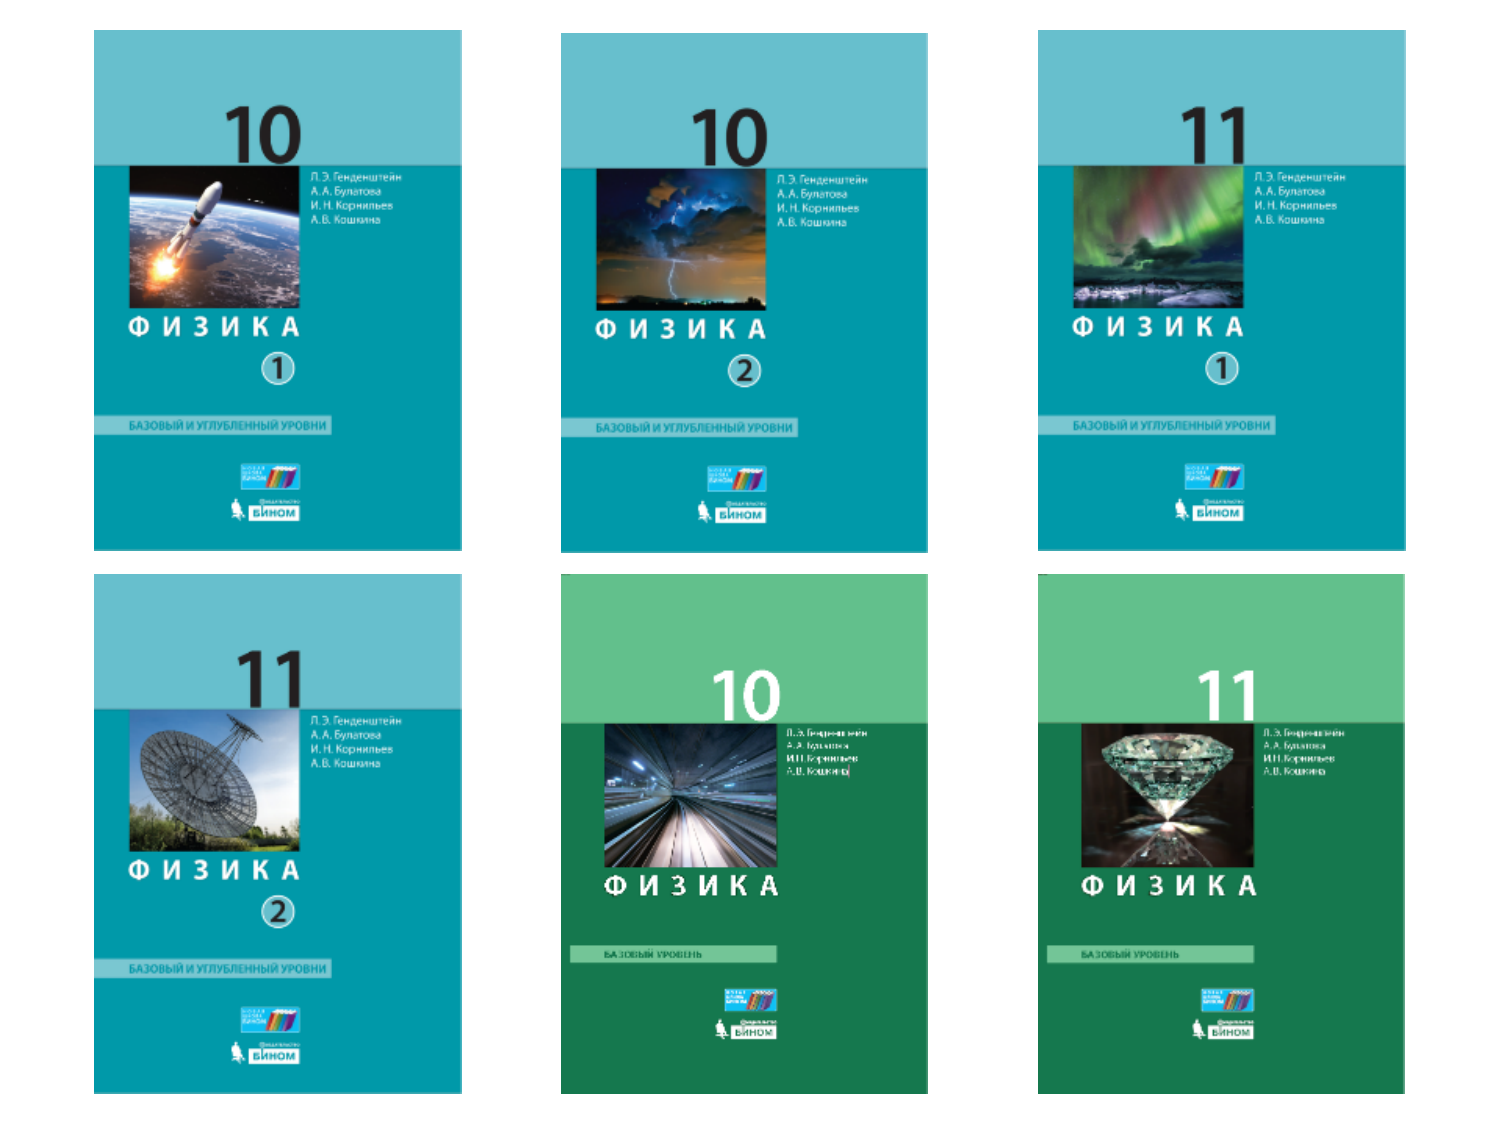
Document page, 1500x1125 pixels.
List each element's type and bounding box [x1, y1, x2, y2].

text_box [94, 30, 1406, 1094]
